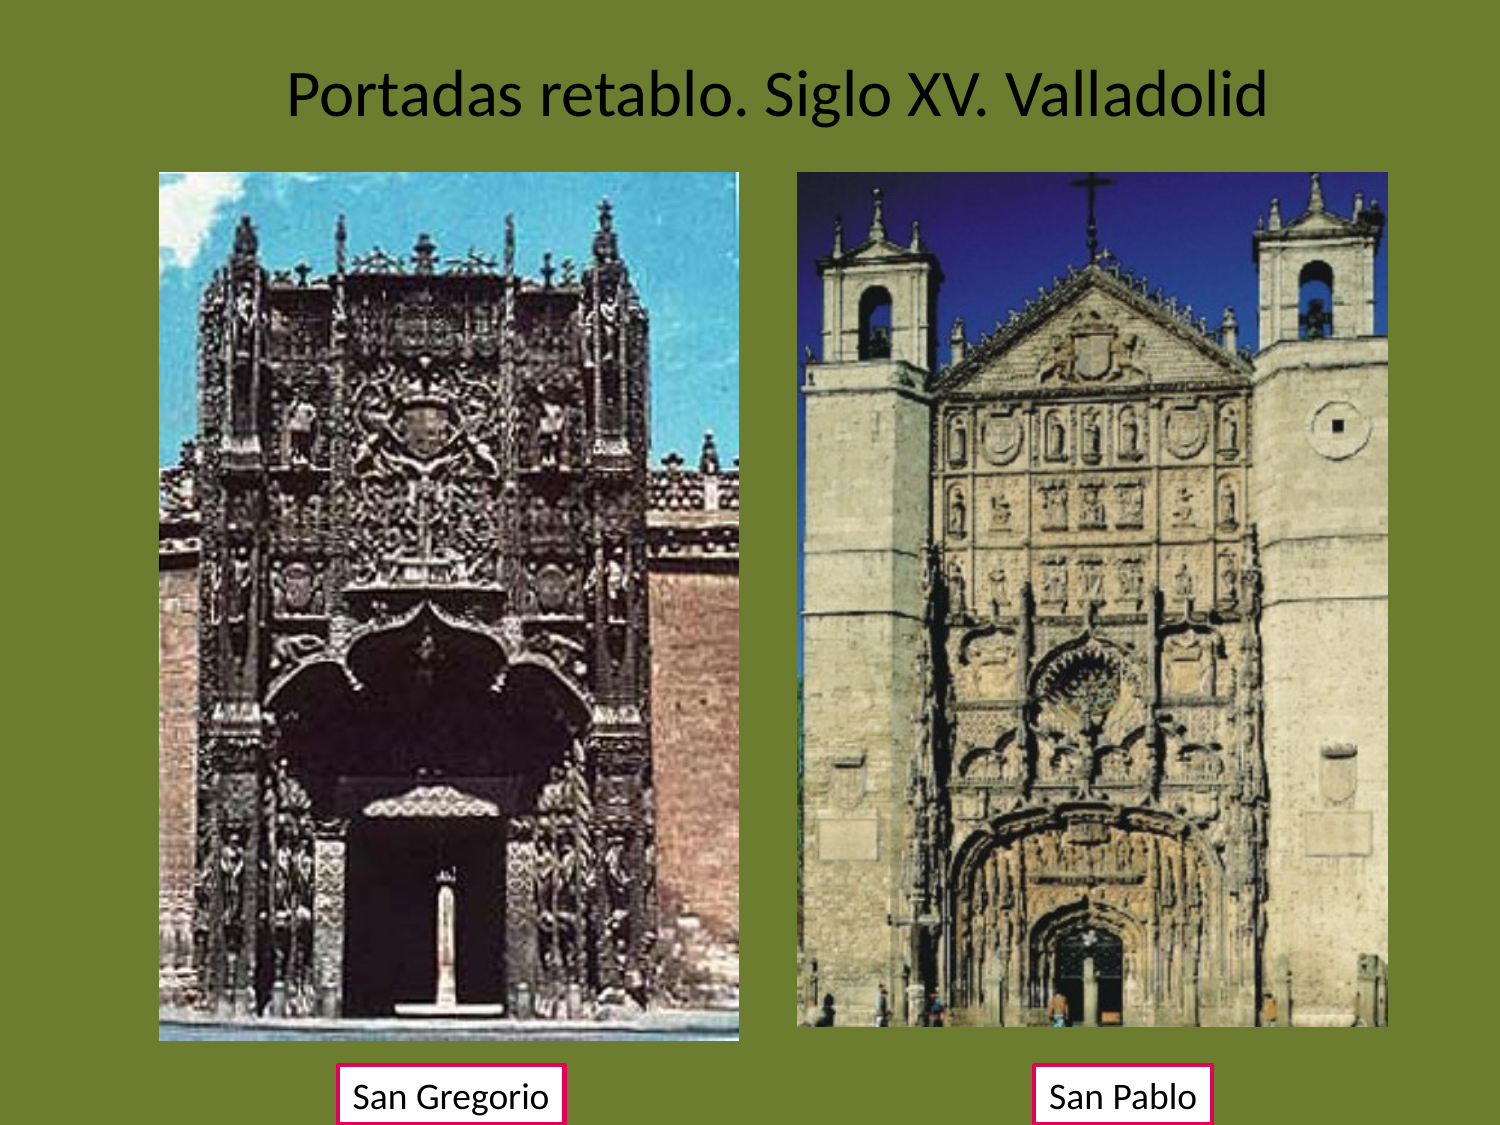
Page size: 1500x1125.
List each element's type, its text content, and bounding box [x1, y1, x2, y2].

picture [796, 172, 1389, 1027]
picture [159, 172, 739, 1041]
text_box Portadas retablo. Siglo XV. Valladolid [271, 42, 1286, 138]
text_box San Gregorio [336, 1063, 567, 1125]
text_box San Pablo [1032, 1063, 1214, 1125]
